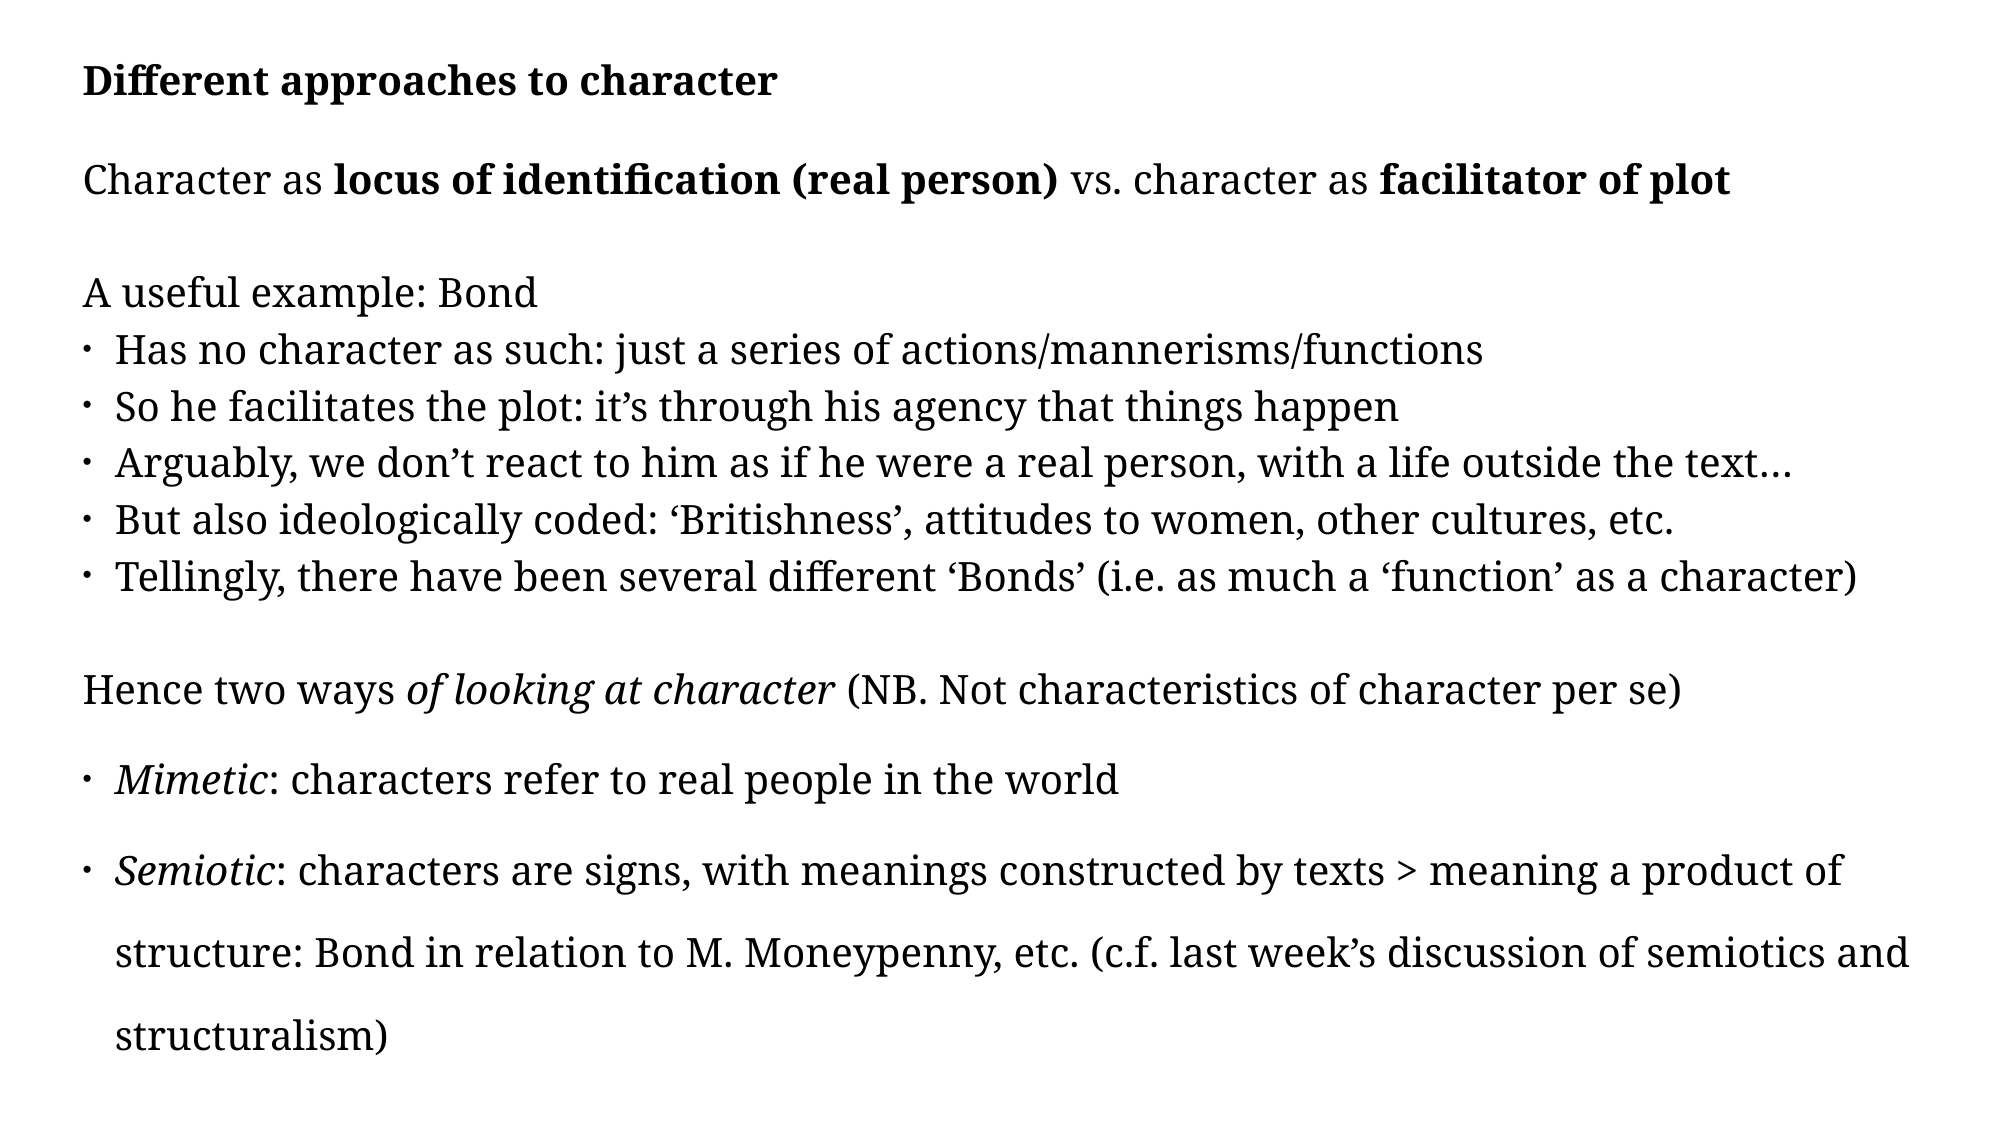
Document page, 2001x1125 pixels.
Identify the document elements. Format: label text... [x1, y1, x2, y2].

list Different approaches to character Character as locus of identification (real person) vs. character as facilitator of plot A useful example: Bond Has no character as such: just a series of actions/mannerisms/functions So he facilitates the plot: it’s through his agency that things happen Arguably, we don’t react to him as if he were a real person, with a life outside the text… But also ideologically coded: ‘Britishness’, attitudes to women, other cultures, etc. Tellingly, there have been several different ‘Bonds’ (i.e. as much a ‘function’ as a character) Hence two ways of looking at character (NB. Not characteristics of character per se) Mimetic: characters refer to real people in the world Semiotic: characters are signs, with meanings constructed by texts > meaning a product of structure: Bond in relation to M. Moneypenny, etc. (c.f. last week’s discussion of semiotics and structuralism) [67, 47, 1971, 1096]
